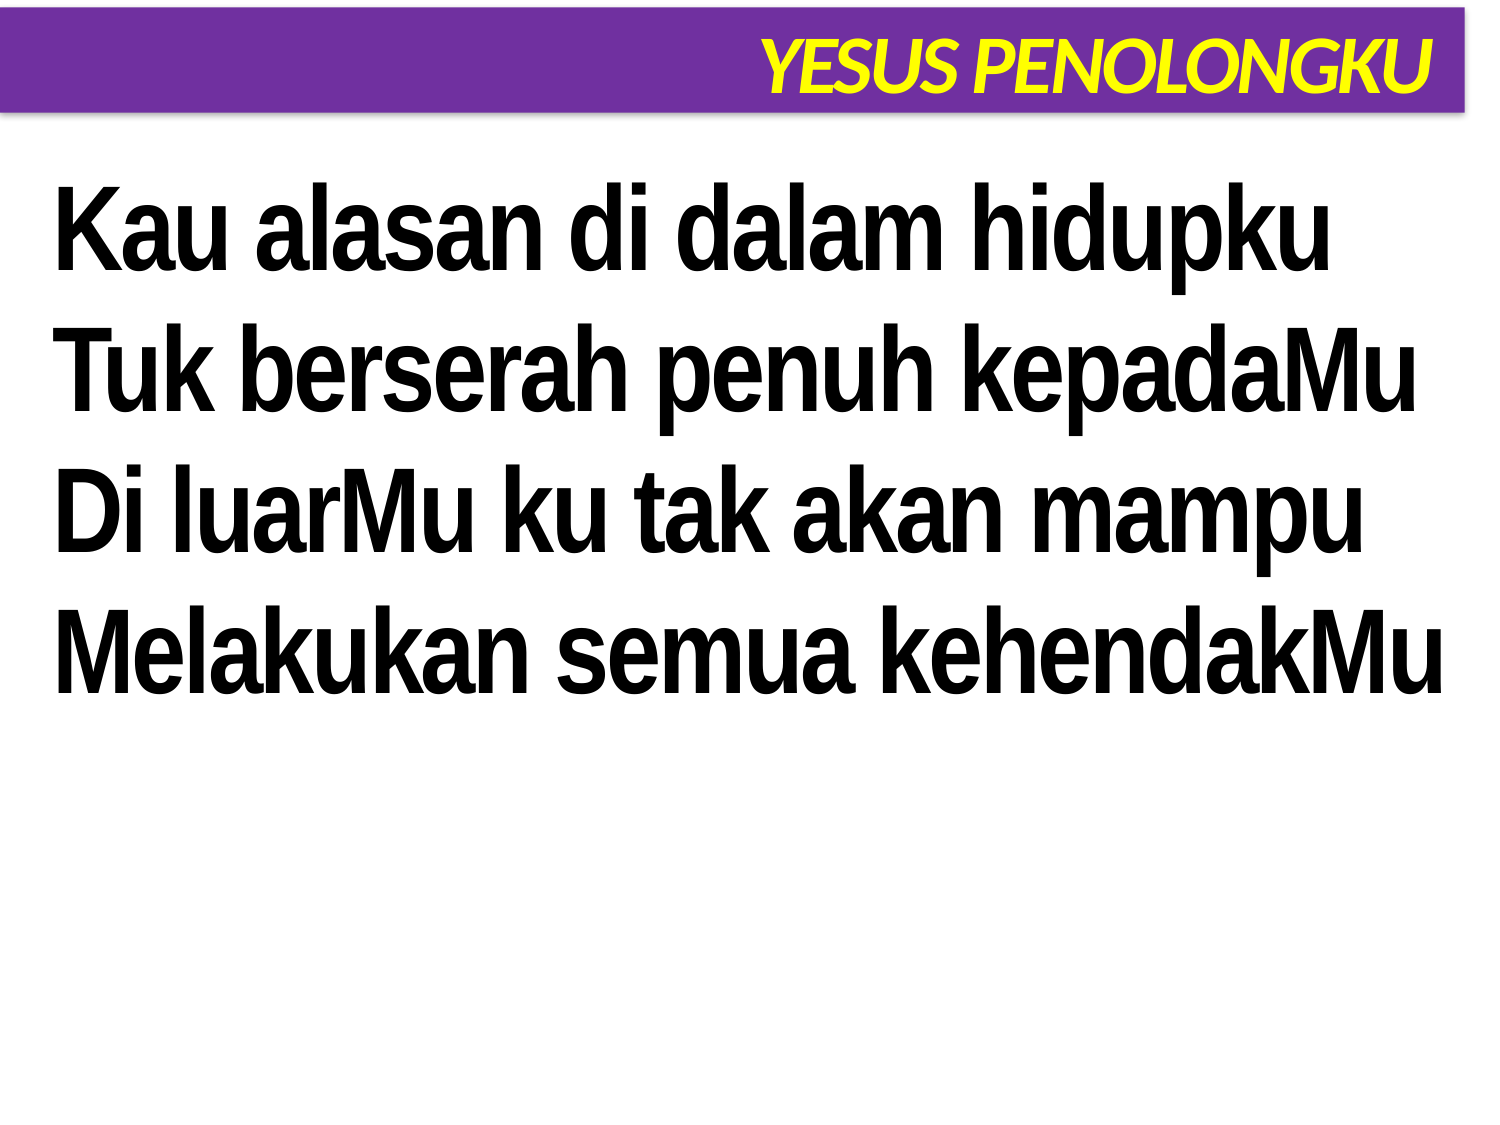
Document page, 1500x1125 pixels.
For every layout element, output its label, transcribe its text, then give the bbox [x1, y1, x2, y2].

title YESUS PENOLONGKU [0, 7, 1465, 114]
list Kau alasan di dalam hidupku Tuk berserah penuh kepadaMu Di luarMu ku tak akan mampu Melakukan semua kehendakMu [37, 170, 1497, 913]
